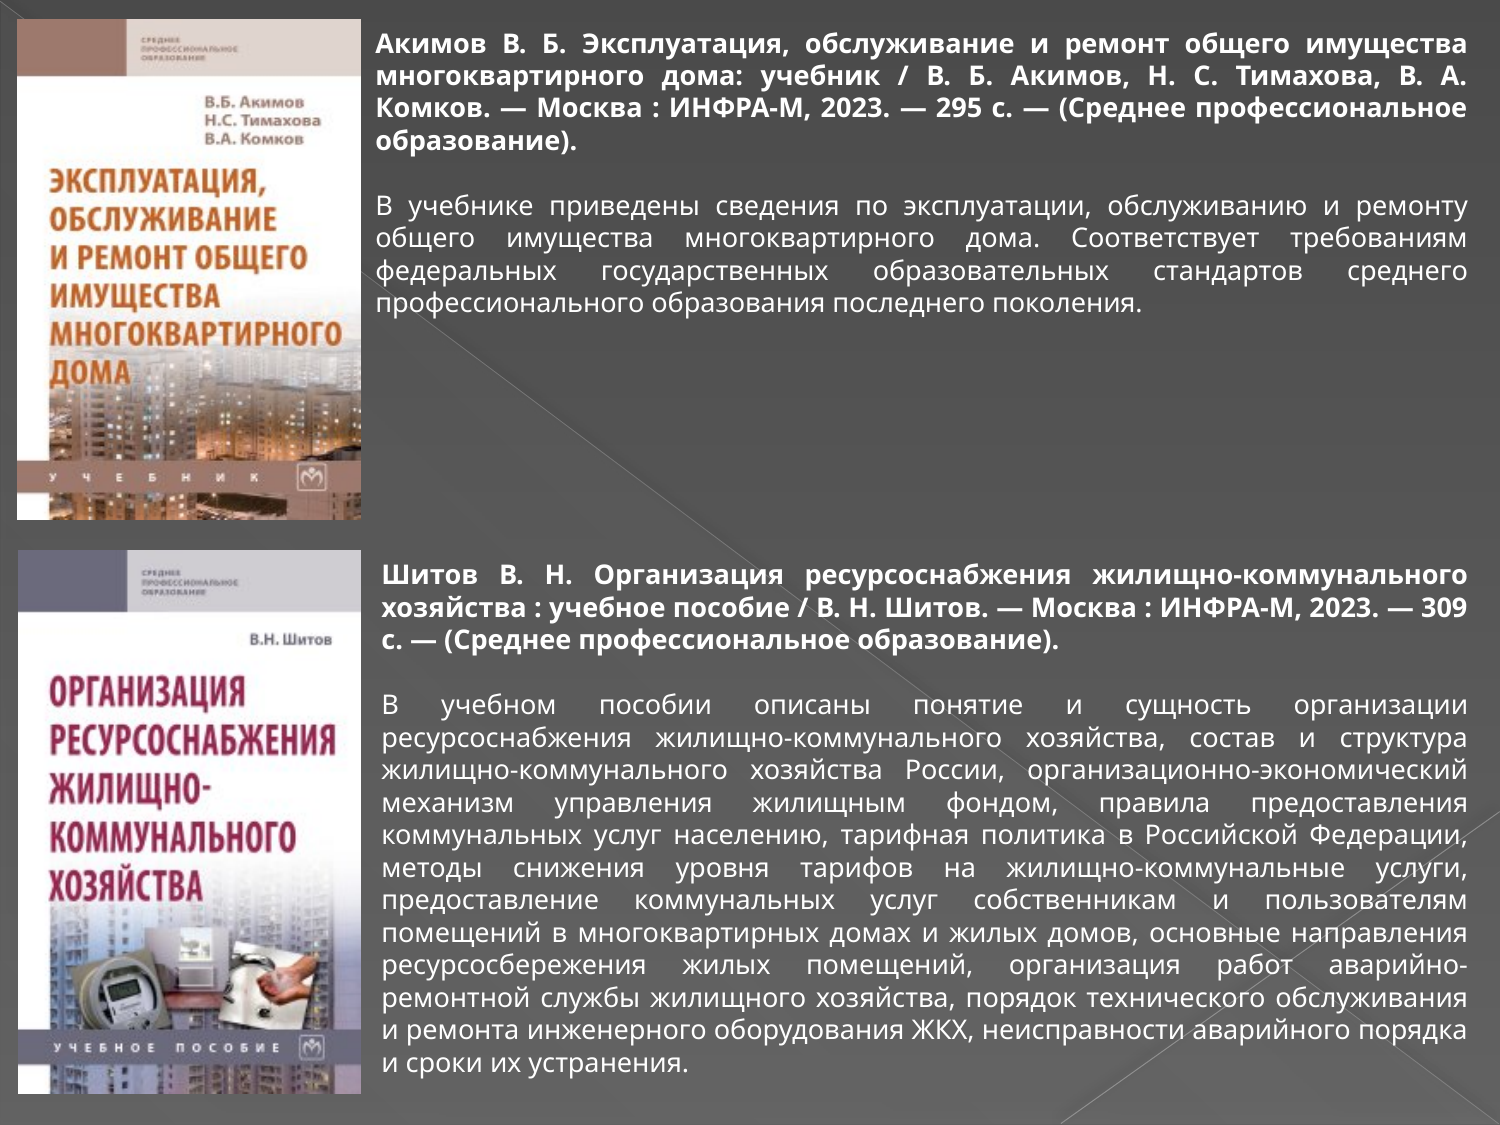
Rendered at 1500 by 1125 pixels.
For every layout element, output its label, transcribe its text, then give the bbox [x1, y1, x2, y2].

text_box Шитов В. Н. Организация ресурсоснабжения жилищно-коммунального хозяйства : учебное пособие / В. Н. Шитов. — Москва : ИНФРА-М, 2023. — 309 с. — (Среднее профессиональное образование). В учебном пособии описаны понятие и сущность организации ресурсоснабжения жилищно-коммунального хозяйства, состав и структура жилищно-коммунального хозяйства России, организационно-экономический механизм управления жилищным фондом, правила предоставления коммунальных услуг населению, тарифная политика в Российской Федерации, методы снижения уровня тарифов на жилищно-коммунальные услуги, предоставление коммунальных услуг собственникам и пользователям помещений в многоквартирных домах и жилых домов, основные направления ресурсосбережения жилых помещений, организация работ аварийно-ремонтной службы жилищного хозяйства, порядок технического обслуживания и ремонта инженерного оборудования ЖКХ, неисправности аварийного порядка и сроки их устранения. [366, 550, 1483, 1085]
picture [17, 18, 361, 520]
text_box Акимов В. Б. Эксплуатация, обслуживание и ремонт общего имущества многоквартирного дома: учебник / В. Б. Акимов, Н. С. Тимахова, В. А. Комков. — Москва : ИНФРА-М, 2023. — 295 с. — (Среднее профессиональное образование). В учебнике приведены сведения по эксплуатации, обслуживанию и ремонту общего имущества многоквартирного дома. Соответствует требованиям федеральных государственных образовательных стандартов среднего профессионального образования последнего поколения. [364, 18, 1483, 326]
picture [17, 550, 361, 1094]
